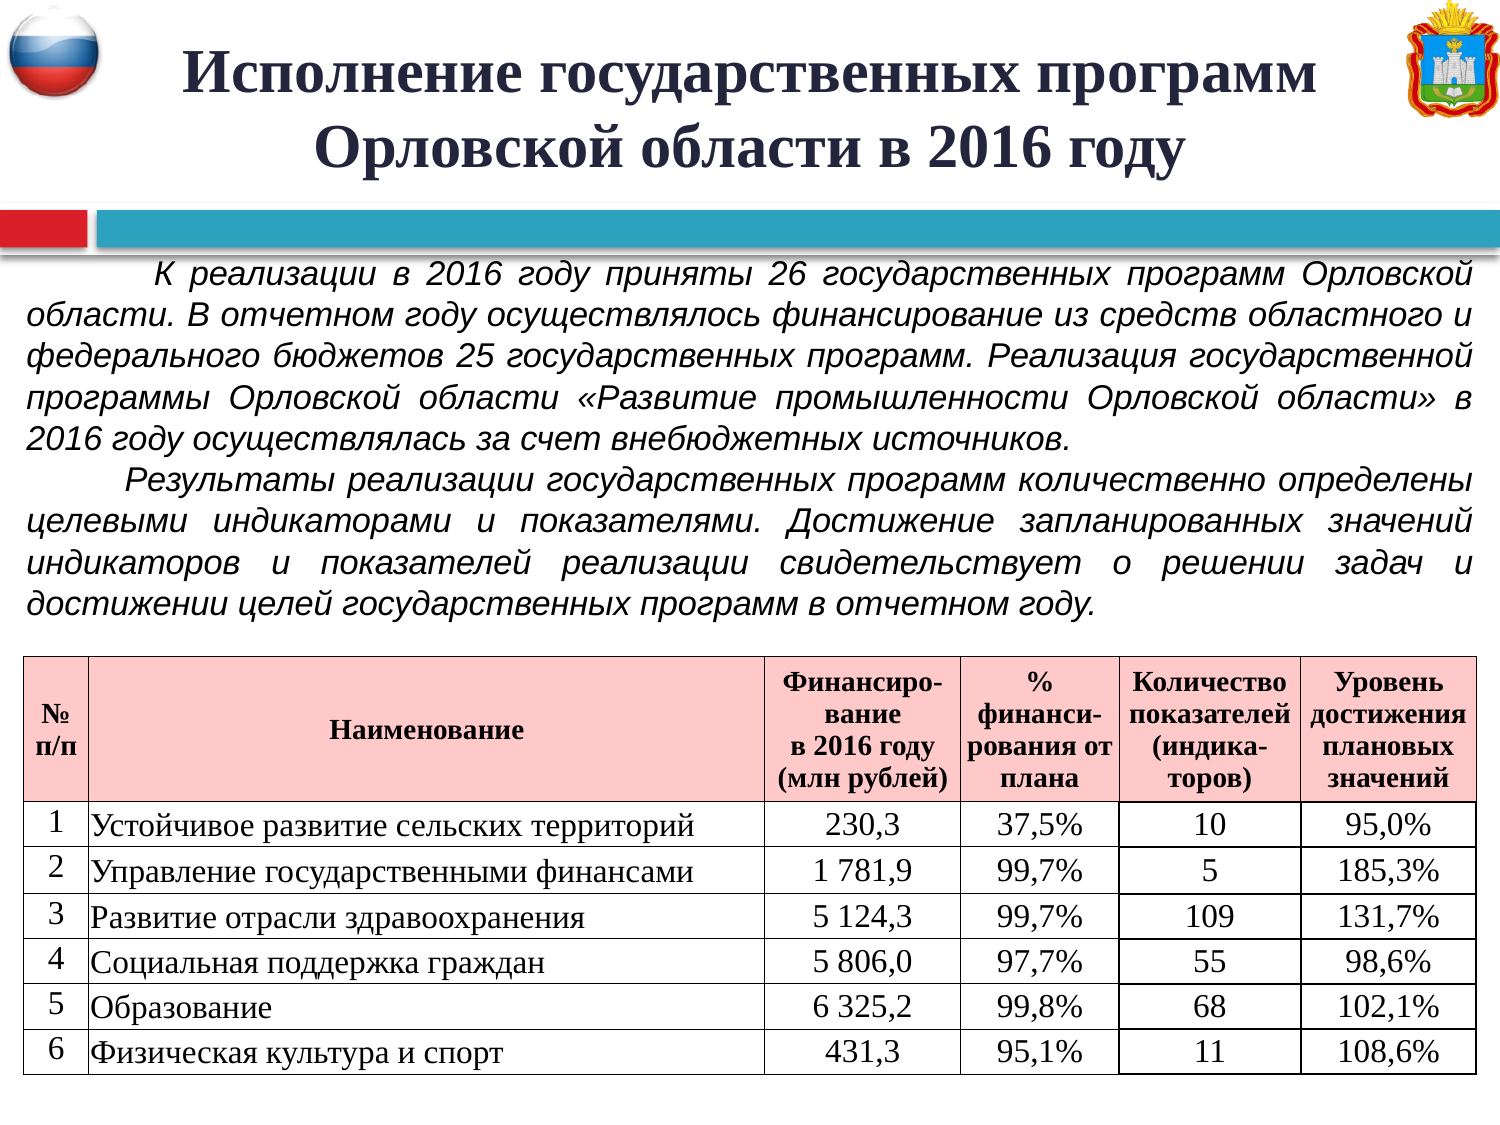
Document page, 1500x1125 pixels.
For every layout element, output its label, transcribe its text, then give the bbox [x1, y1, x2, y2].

table_cell 37,5% [961, 802, 1118, 846]
table_cell 131,7% [1302, 895, 1475, 938]
table_cell 4 [24, 939, 88, 983]
table_cell 230,3 [765, 802, 960, 846]
table_header % финанси-рования от плана [961, 657, 1119, 801]
table_header Наименование [89, 657, 764, 801]
table_cell Развитие отрасли здравоохранения [89, 894, 764, 938]
table_cell 11 [1120, 1030, 1300, 1073]
picture [0, 0, 106, 106]
table_header № п/п [24, 657, 88, 801]
table_cell Управление государственными финансами [89, 847, 764, 893]
table_cell 10 [1120, 803, 1300, 846]
table_cell 431,3 [765, 1030, 960, 1074]
table_cell 95,0% [1302, 803, 1475, 846]
table_cell 99,8% [961, 984, 1118, 1029]
table_cell Образование [89, 984, 764, 1029]
table_cell 97,7% [961, 939, 1118, 983]
table_cell 99,7% [961, 847, 1118, 893]
table_cell Социальная поддержка граждан [89, 939, 764, 983]
text_box К реализации в 2016 году приняты 26 государственных программ Орловской области. В отчетном году осуществлялось финансирование из средств областного и федерального бюджетов 25 государственных программ. Реализация государственной программы Орловской области «Развитие промышленности Орловской области» в 2016 году осуществлялась за счет внебюджетных источников. Результаты реализации государственных программ количественно определены целевыми индикаторами и показателями. Достижение запланированных значений индикаторов и показателей реализации свидетельствует о решении задач и достижении целей государственных программ в отчетном году. [11, 243, 1489, 630]
table_cell 1 781,9 [765, 847, 960, 893]
table_cell Устойчивое развитие сельских территорий [89, 802, 764, 846]
table_cell 102,1% [1302, 985, 1475, 1028]
title Исполнение государственных программ Орловской области в 2016 году [82, 23, 1420, 186]
table_cell 6 [24, 1030, 88, 1074]
table_cell 3 [24, 894, 88, 938]
table_header Уровень достижения плановых значений [1301, 657, 1476, 801]
table_header Финансиро-вание в 2016 году (млн рублей) [765, 657, 960, 801]
table_cell 5 [1120, 848, 1300, 893]
table_cell 109 [1120, 895, 1300, 938]
table_cell 99,7% [961, 894, 1118, 938]
table_cell 185,3% [1302, 848, 1475, 893]
table_cell 68 [1120, 985, 1300, 1028]
table_cell 98,6% [1302, 940, 1475, 983]
table_cell 95,1% [961, 1030, 1118, 1074]
table_cell Физическая культура и спорт [89, 1030, 764, 1074]
table_cell 55 [1120, 940, 1300, 983]
table_cell 5 124,3 [765, 894, 960, 938]
table_cell 2 [24, 847, 88, 893]
table_cell 5 806,0 [765, 939, 960, 983]
table_cell 108,6% [1302, 1030, 1475, 1073]
table_cell 1 [24, 802, 88, 846]
picture [1406, 0, 1500, 118]
table_cell 5 [24, 984, 88, 1029]
table_header Количество показателей (индика-торов) [1120, 657, 1300, 801]
table_cell 6 325,2 [765, 984, 960, 1029]
